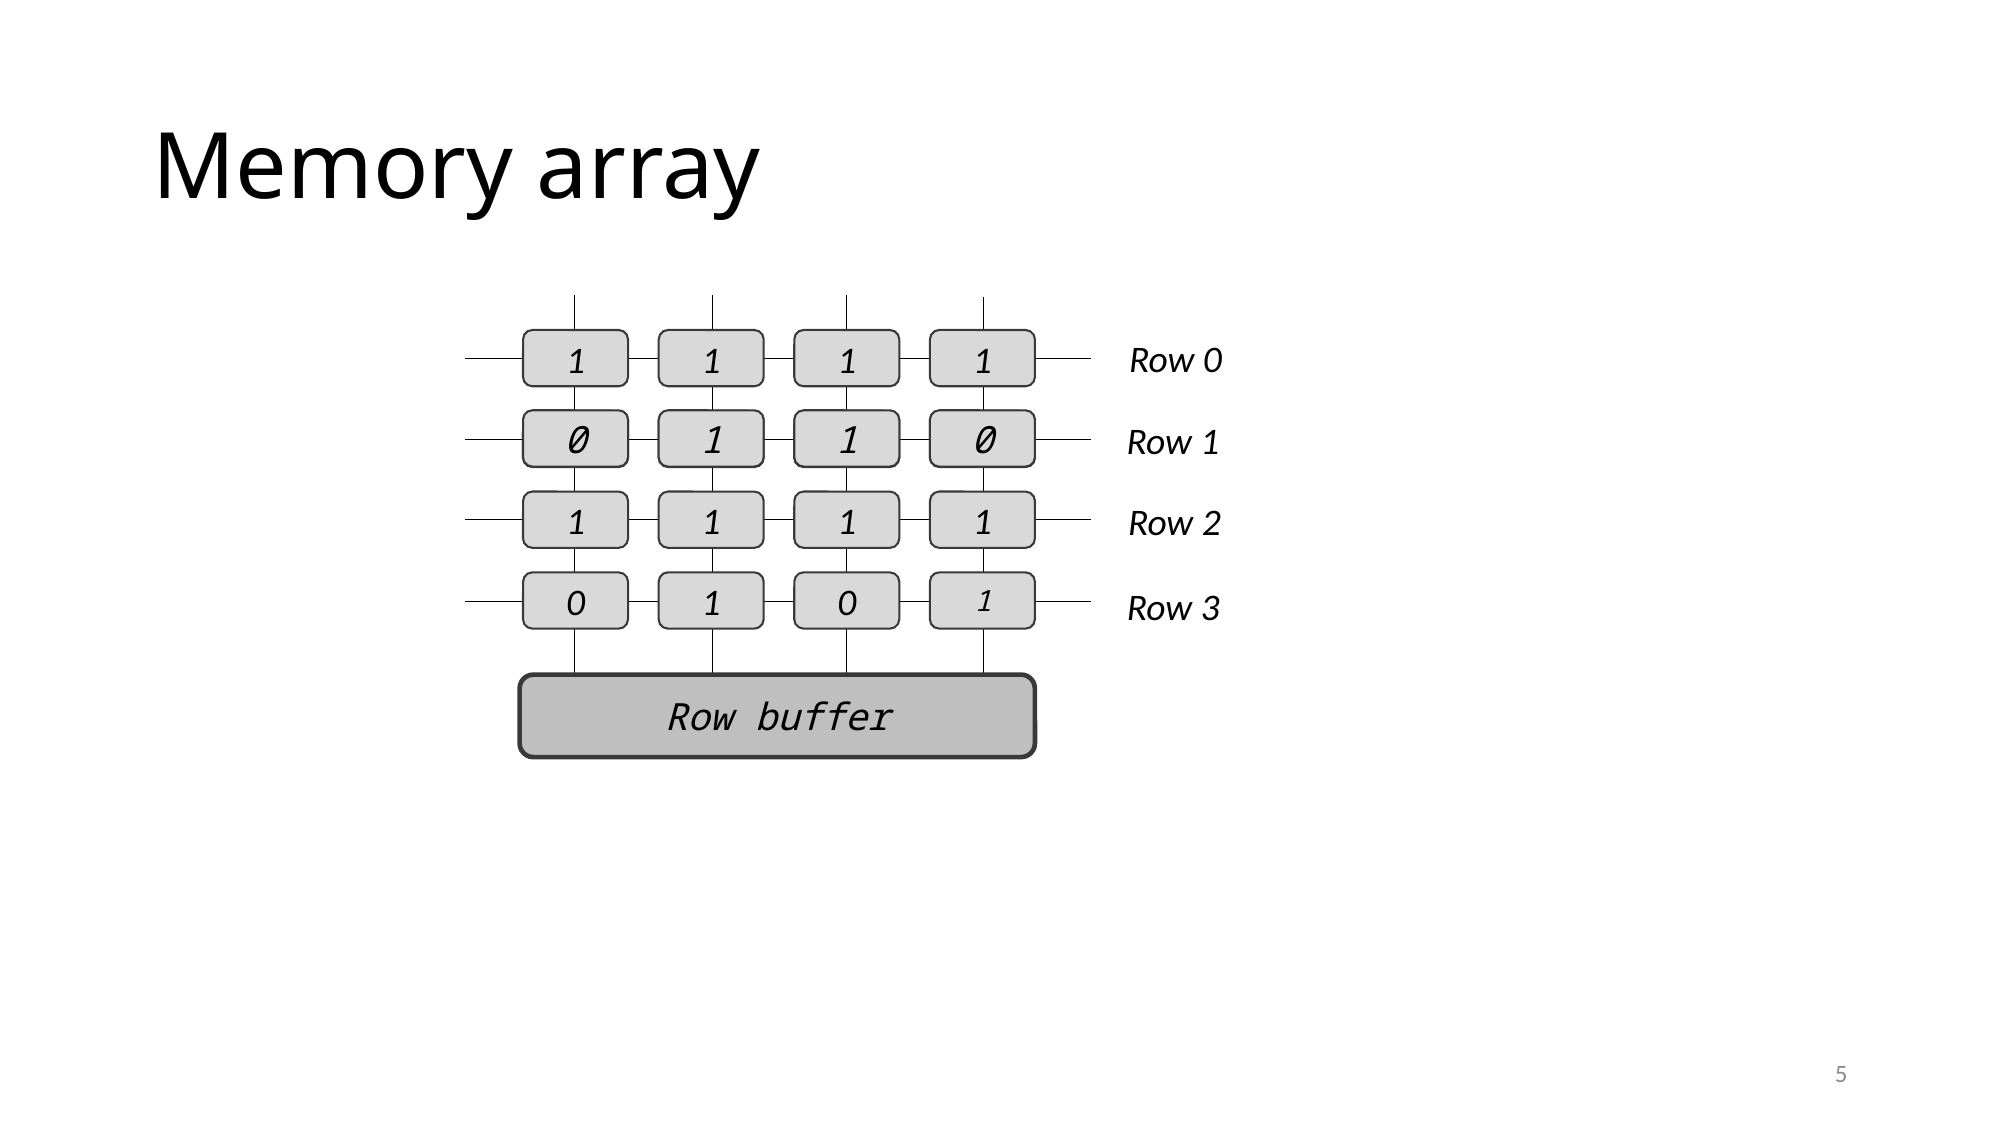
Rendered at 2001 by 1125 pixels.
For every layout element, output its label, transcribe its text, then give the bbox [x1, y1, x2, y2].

text_box Row 2 [1113, 490, 1236, 551]
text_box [464, 295, 1092, 687]
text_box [523, 410, 1035, 467]
text_box Row 1 [1111, 409, 1235, 470]
text_box Row 3 [1112, 575, 1235, 635]
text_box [523, 329, 1035, 387]
title Memory array [137, 59, 1863, 278]
text_box Row 0 [1114, 327, 1237, 388]
text_box Row buffer [518, 687, 1036, 759]
slide_number 5 [1412, 1042, 1863, 1103]
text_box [523, 491, 1035, 548]
